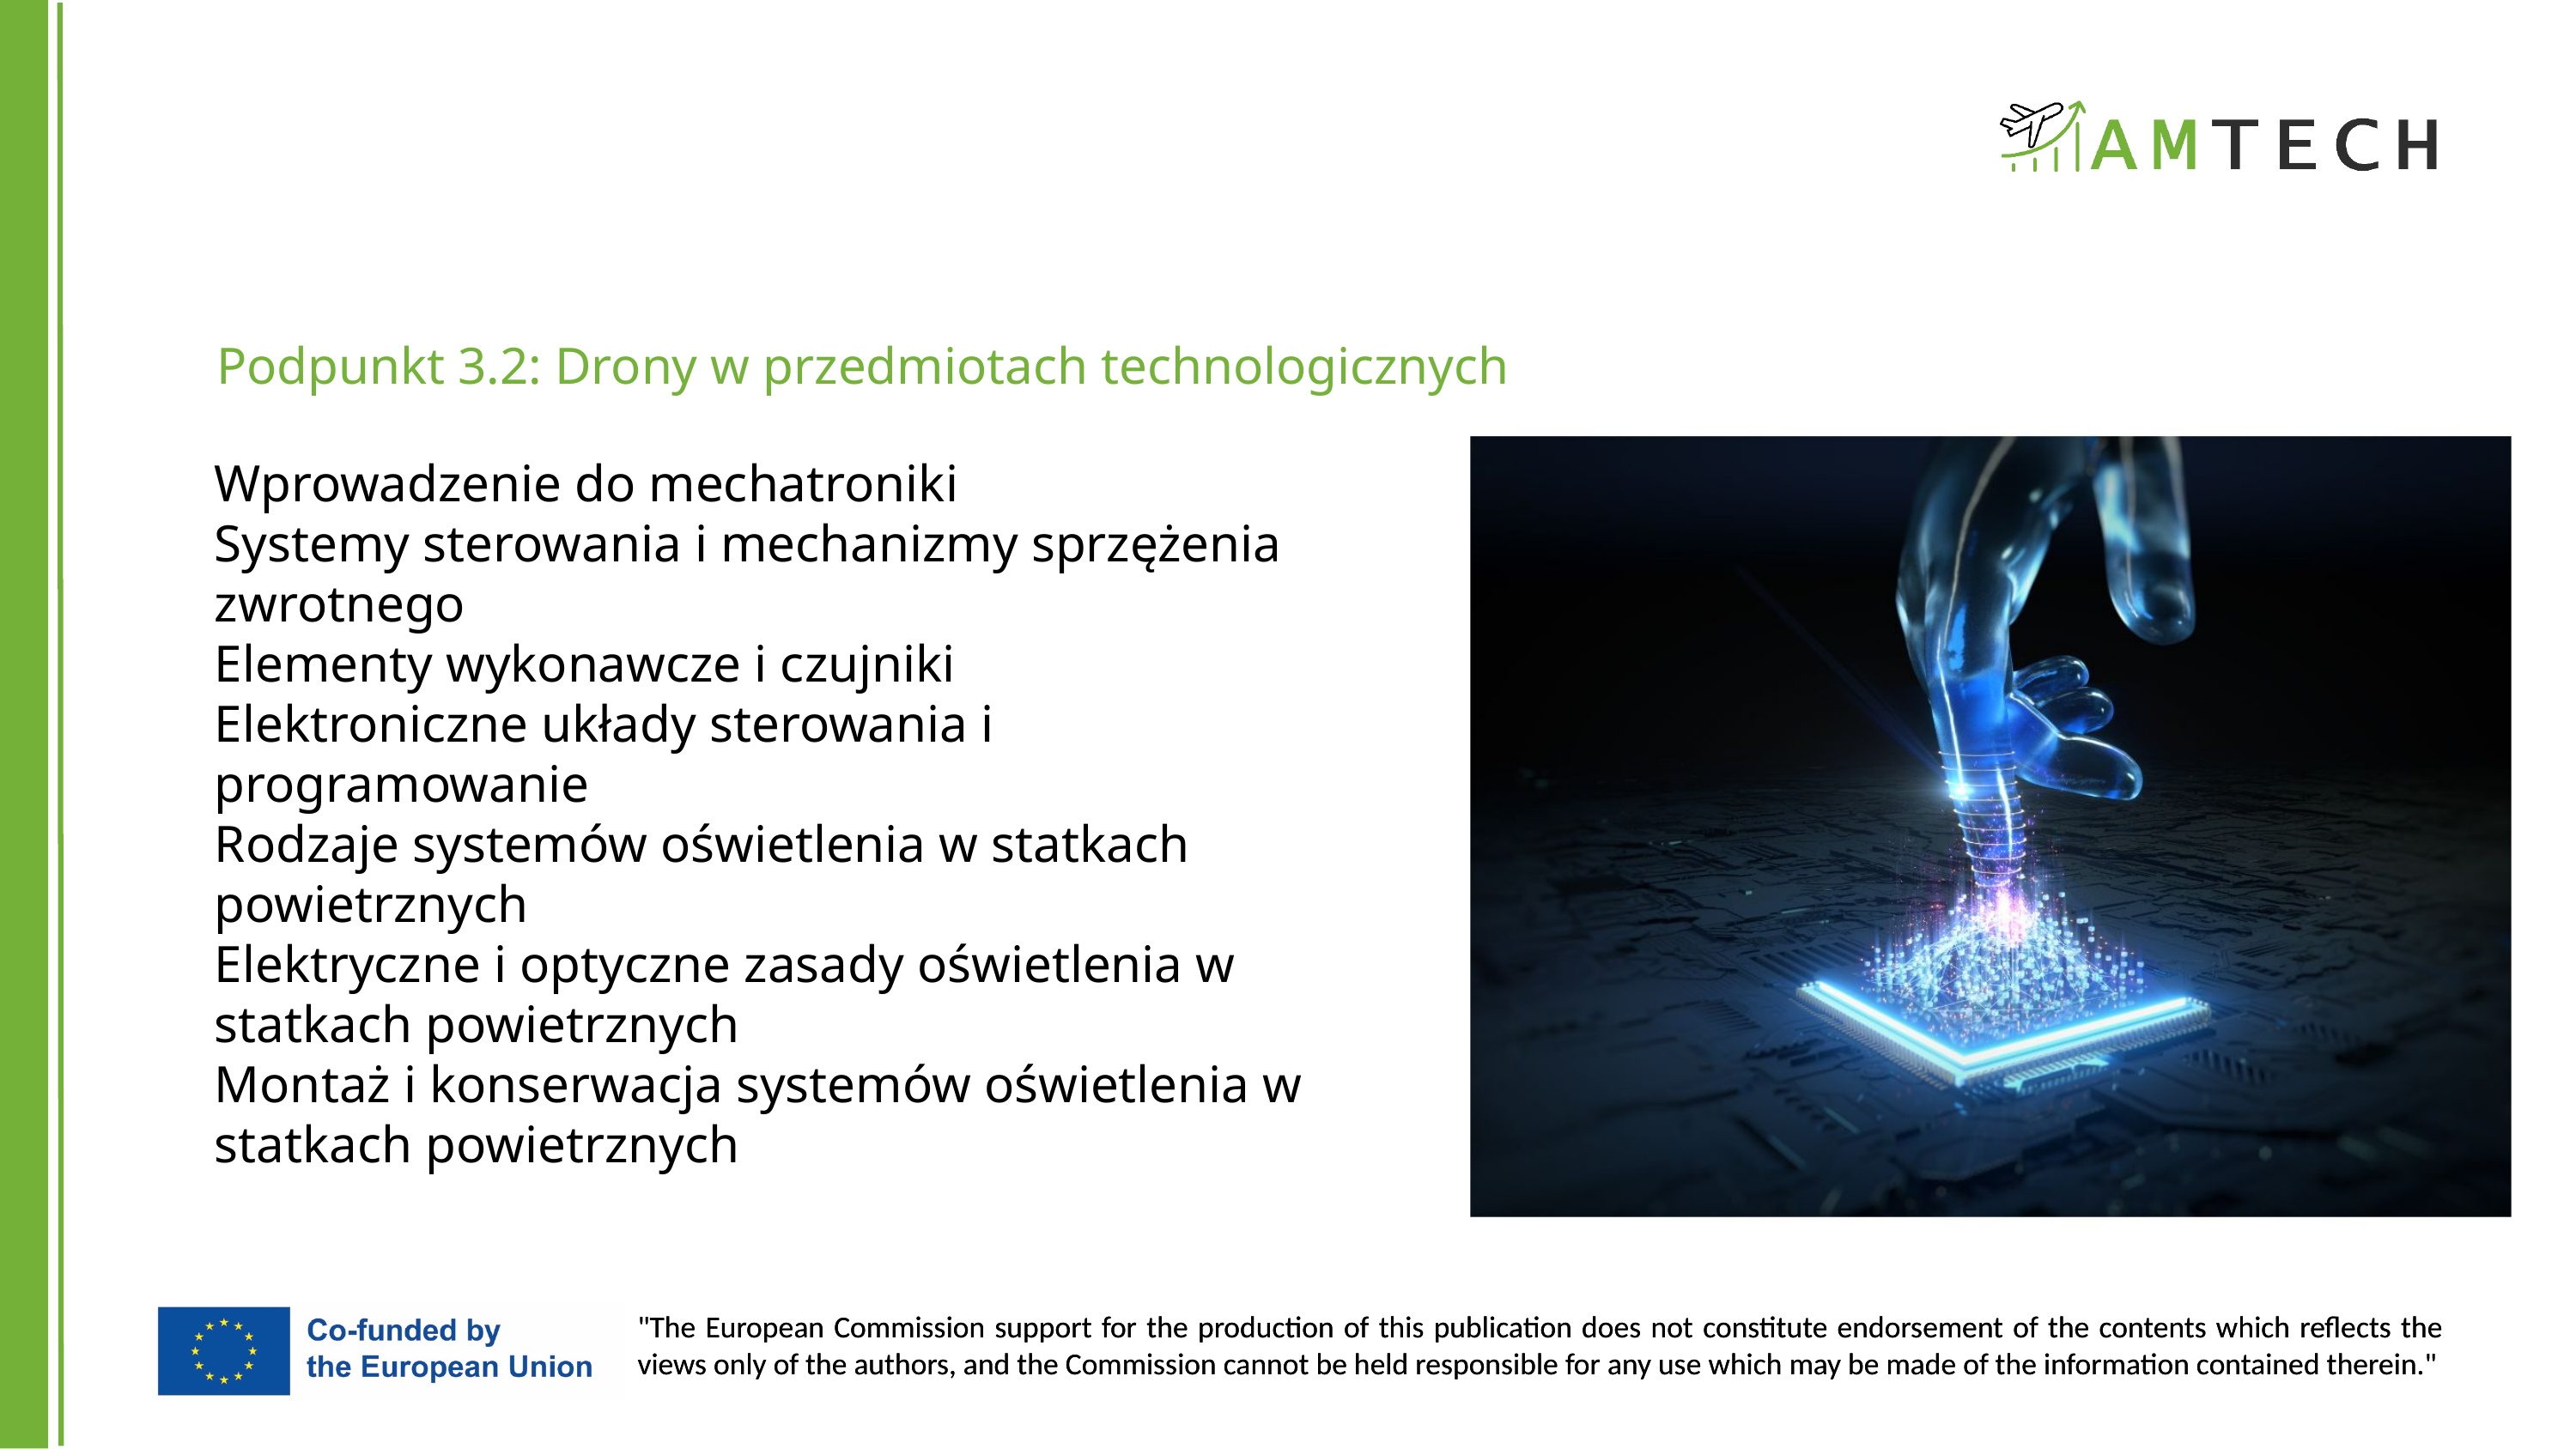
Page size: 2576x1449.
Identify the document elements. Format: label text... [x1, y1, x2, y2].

text_box Podpunkt 3.2: Drony w przedmiotach technologicznych [204, 327, 1619, 401]
text_box Wprowadzenie do mechatroniki Systemy sterowania i mechanizmy sprzężenia zwrotnego Elementy wykonawcze i czujniki Elektroniczne układy sterowania i programowanie Rodzaje systemów oświetlenia w statkach powietrznych Elektryczne i optyczne zasady oświetlenia w statkach powietrznych Montaż i konserwacja systemów oświetlenia w statkach powietrznych [202, 445, 1328, 1179]
picture [152, 1301, 625, 1401]
picture [1470, 391, 2512, 1242]
picture [1993, 91, 2458, 179]
